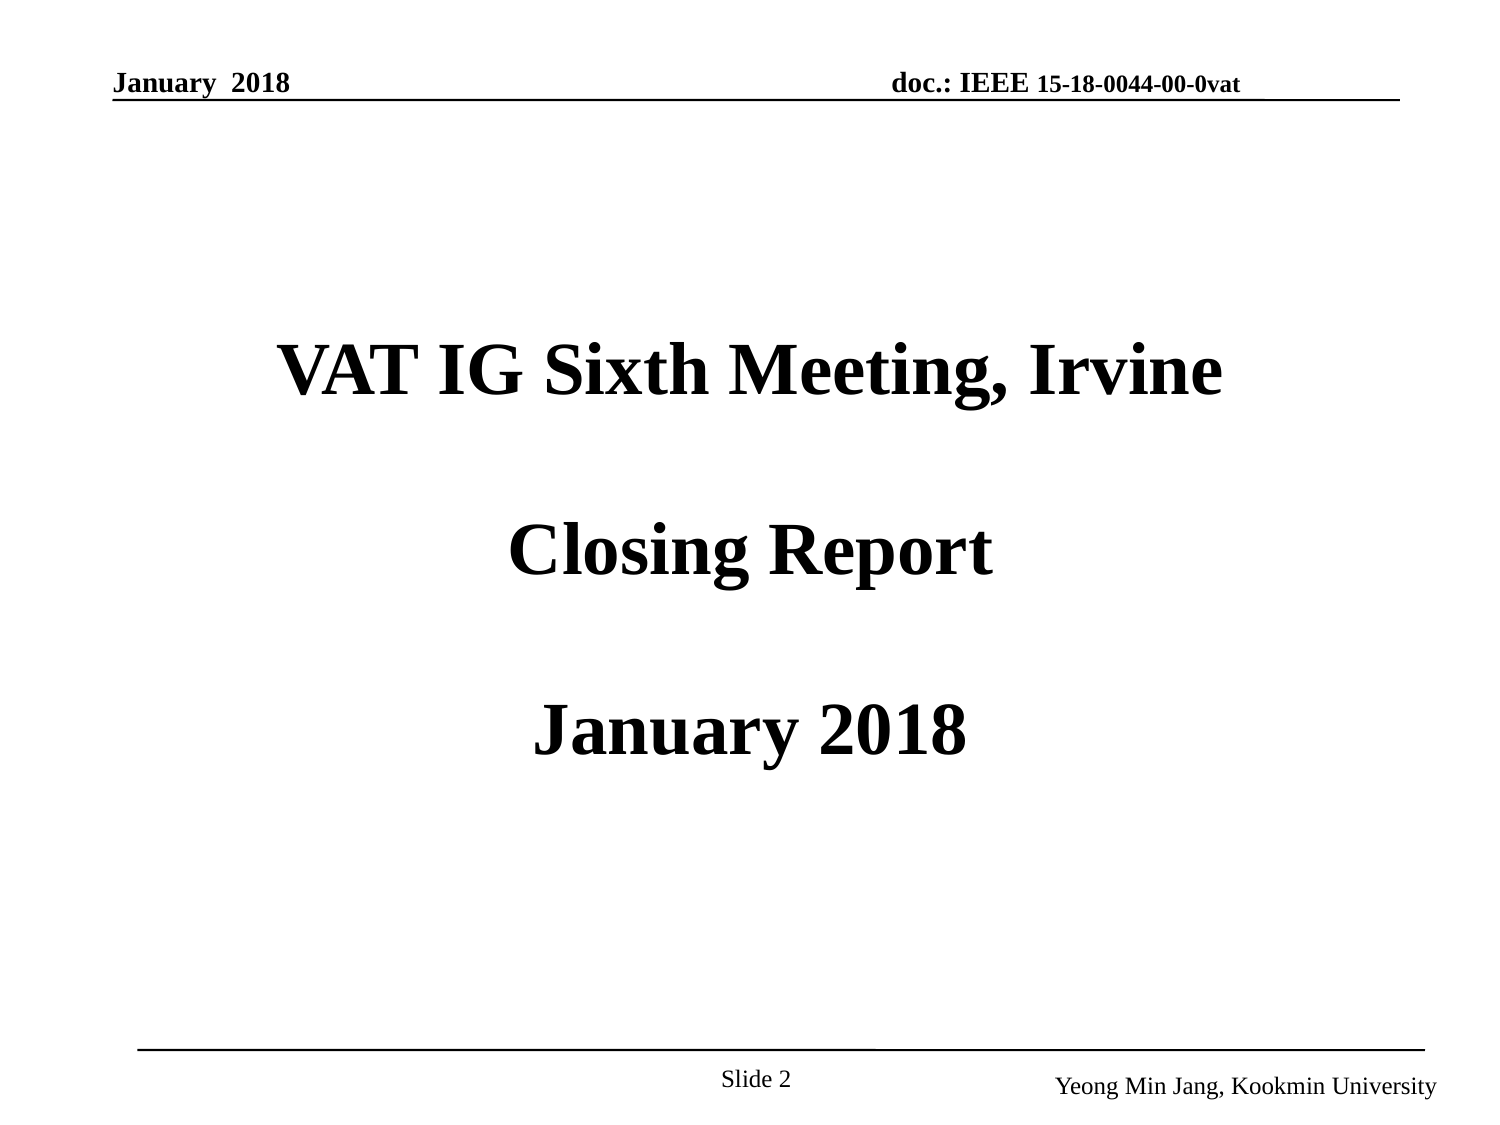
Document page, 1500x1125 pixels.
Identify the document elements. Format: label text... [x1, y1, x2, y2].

slide_number Slide 2 [712, 1061, 800, 1093]
text_box VAT IG Sixth Meeting, Irvine Closing Report January 2018 [261, 312, 1240, 778]
